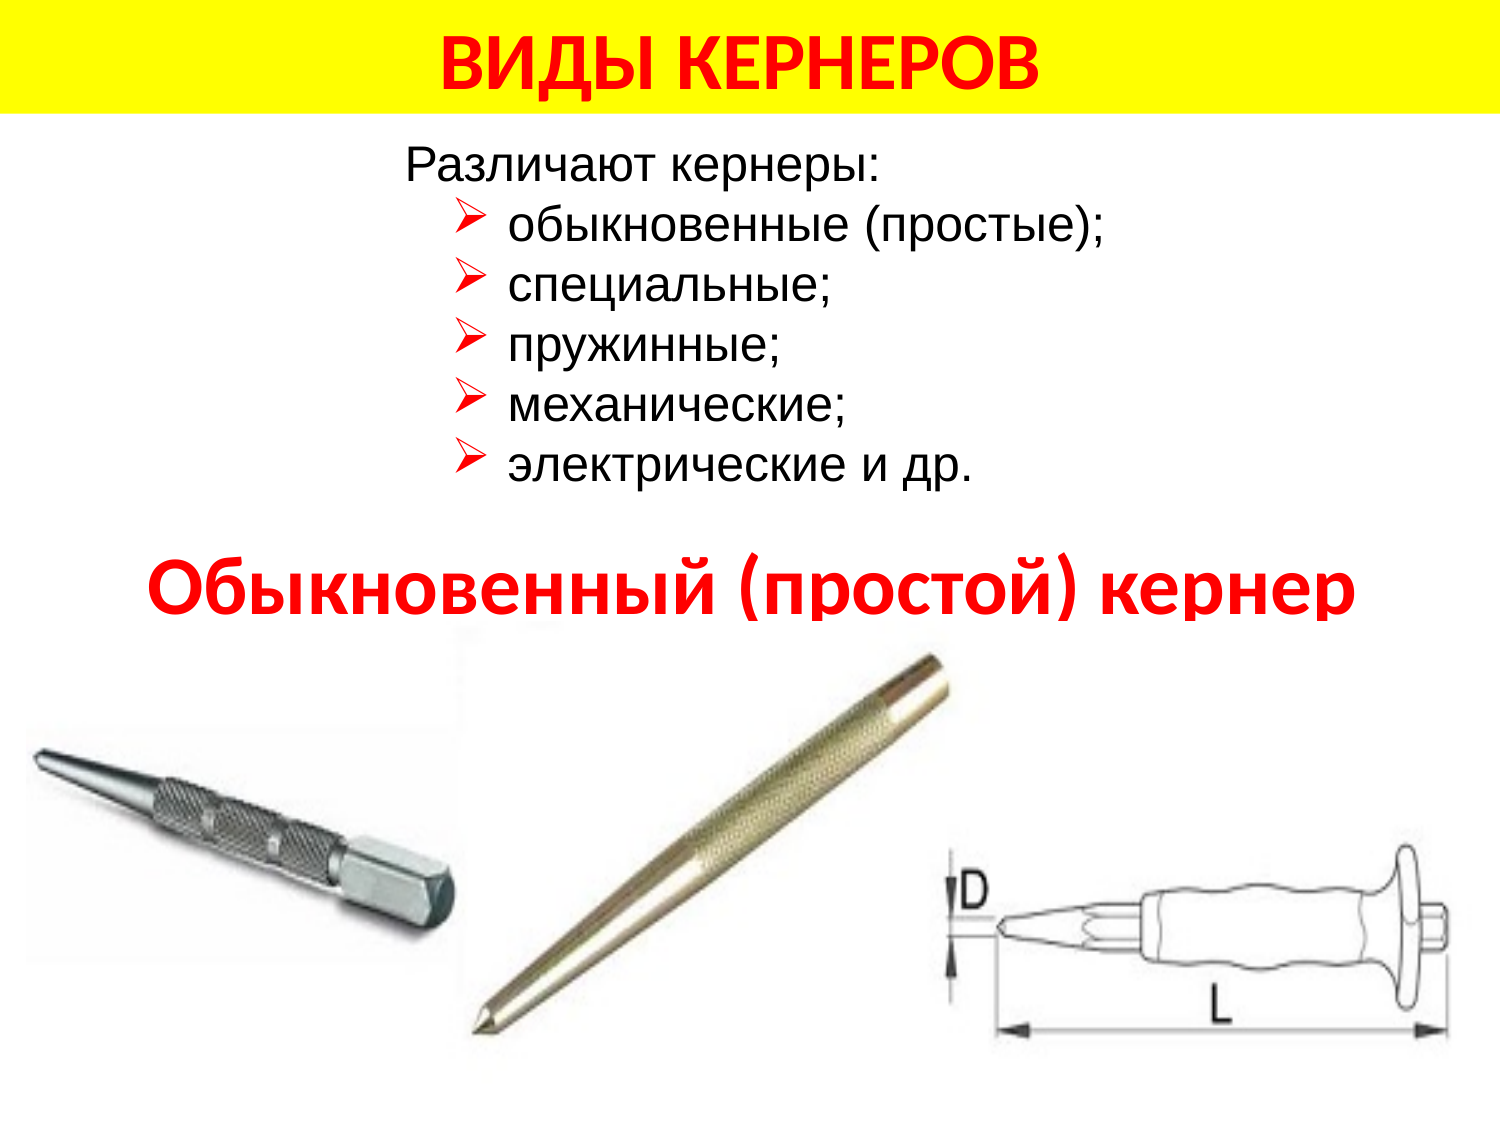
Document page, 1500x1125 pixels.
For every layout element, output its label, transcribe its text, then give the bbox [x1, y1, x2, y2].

text_box ВИДЫ КЕРНЕРОВ [0, 0, 1500, 114]
picture [26, 621, 1474, 1103]
title Обыкновенный (простой) кернер [53, 508, 1474, 621]
text_box Различают кернеры: обыкновенные (простые); специальные; пружинные; механические; электрические и др. [389, 123, 1247, 499]
